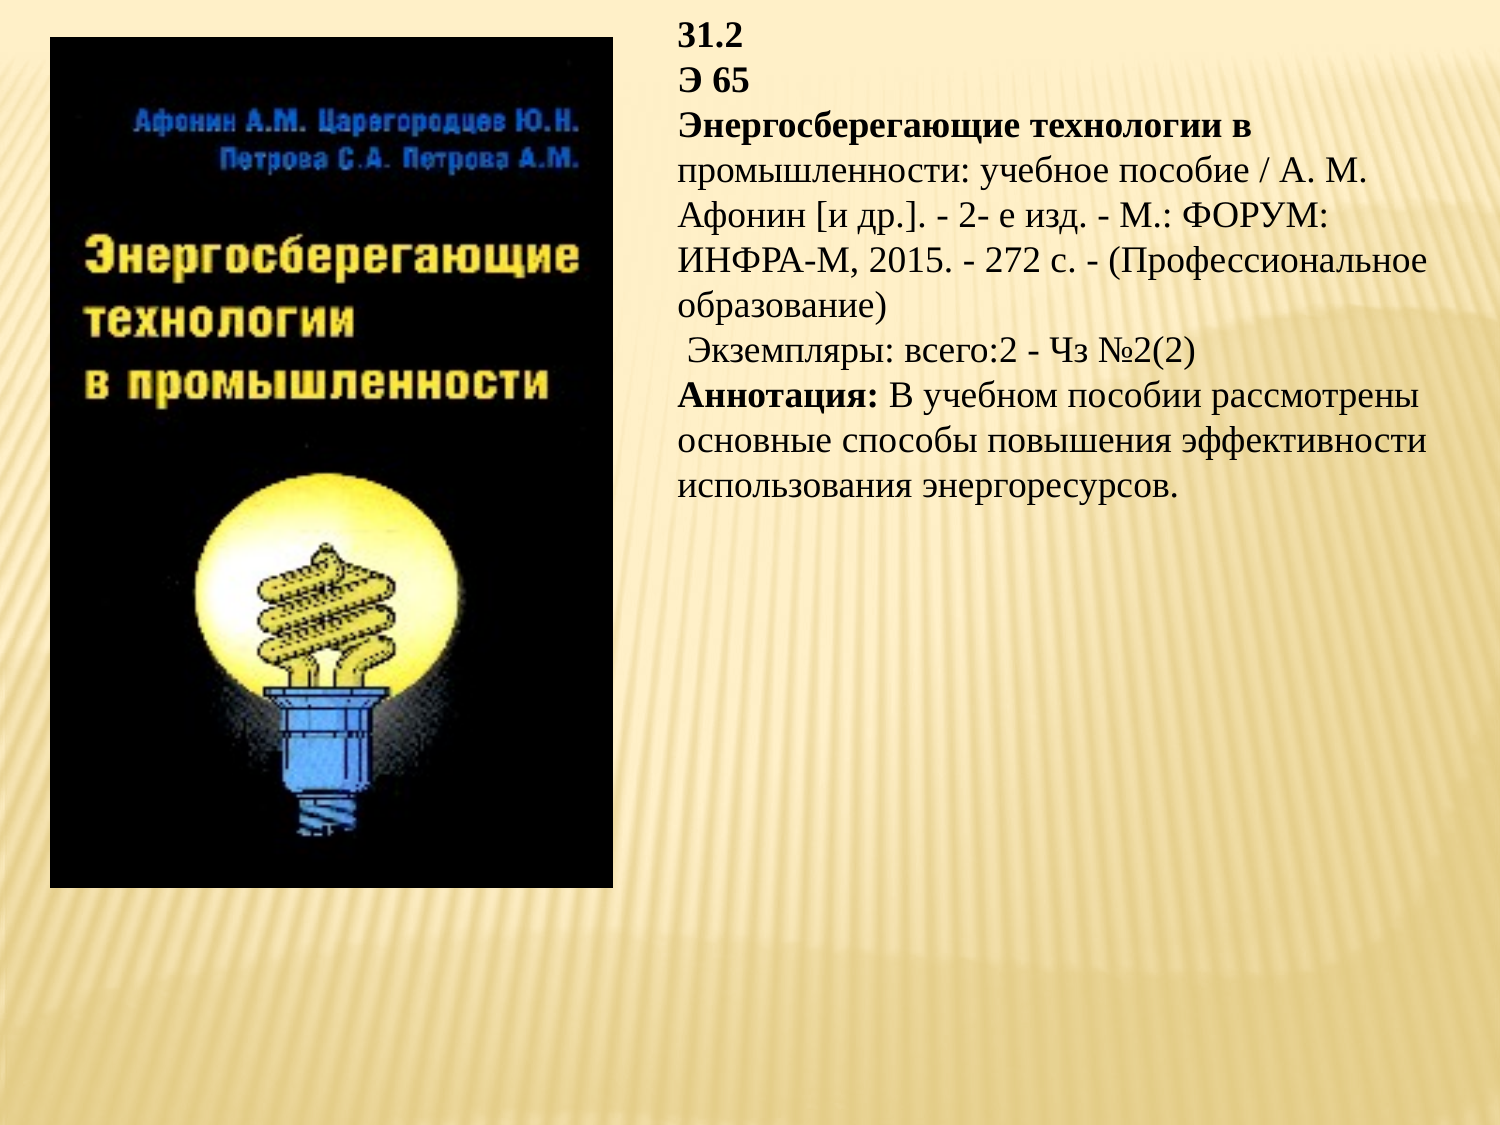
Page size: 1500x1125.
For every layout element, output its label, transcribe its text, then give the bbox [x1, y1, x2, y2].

picture [49, 37, 613, 888]
text_box 31.2 Э 65 Энергосберегающие технологии в промышленности: учебное пособие / А. М. Афонин [и др.]. - 2- е изд. - М.: ФОРУМ: ИНФРА-М, 2015. - 272 с. - (Профессиональное образование) Экземпляры: всего:2 - Чз №2(2) Аннотация: В учебном пособии рассмотрены основные способы повышения эффективности использования энергоресурсов. [662, 2, 1475, 558]
